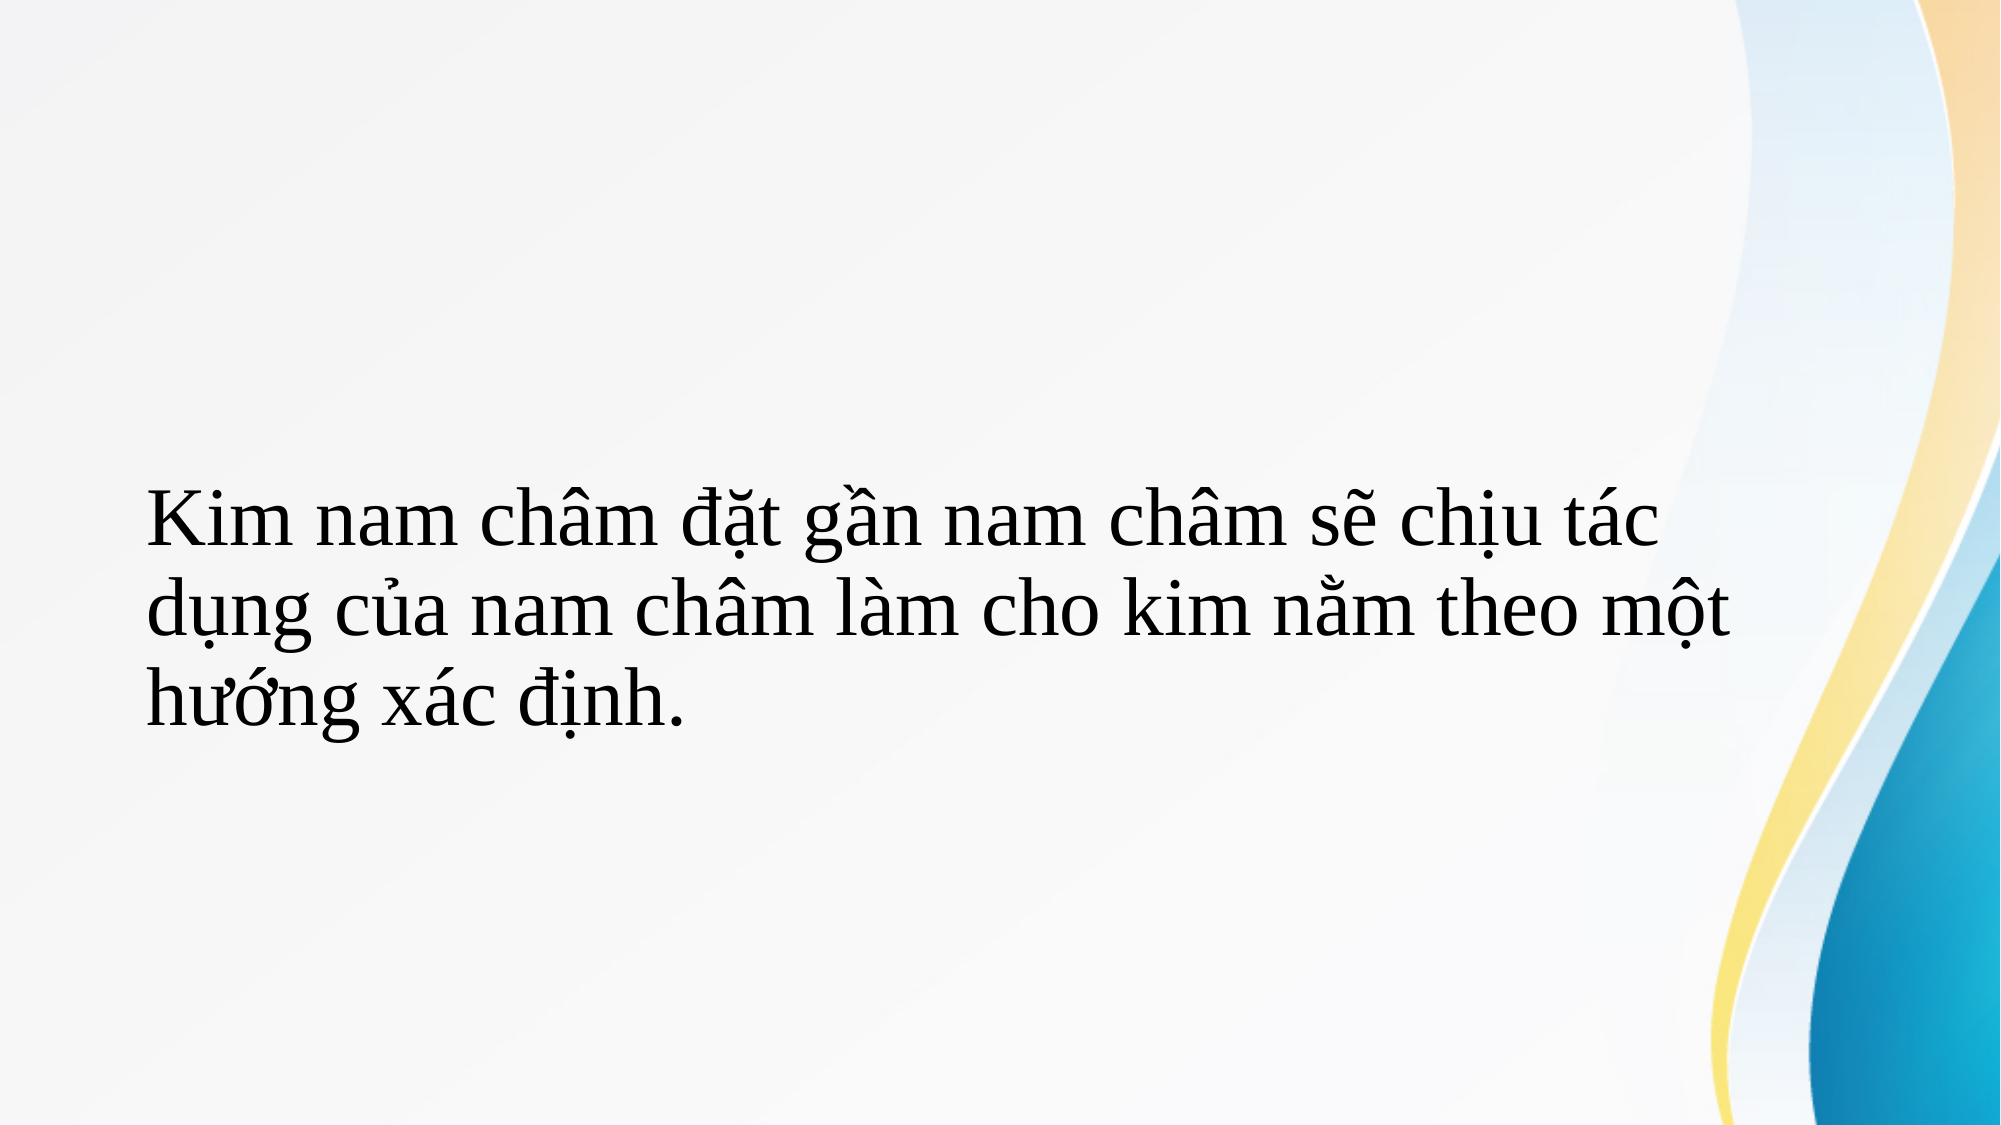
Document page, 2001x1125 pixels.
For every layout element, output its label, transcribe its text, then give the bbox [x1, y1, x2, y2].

text_box Kim nam châm đặt gần nam châm sẽ chịu tác dụng của nam châm làm cho kim nằm theo một hướng xác định. [131, 499, 1857, 717]
picture [0, 0, 2001, 1125]
